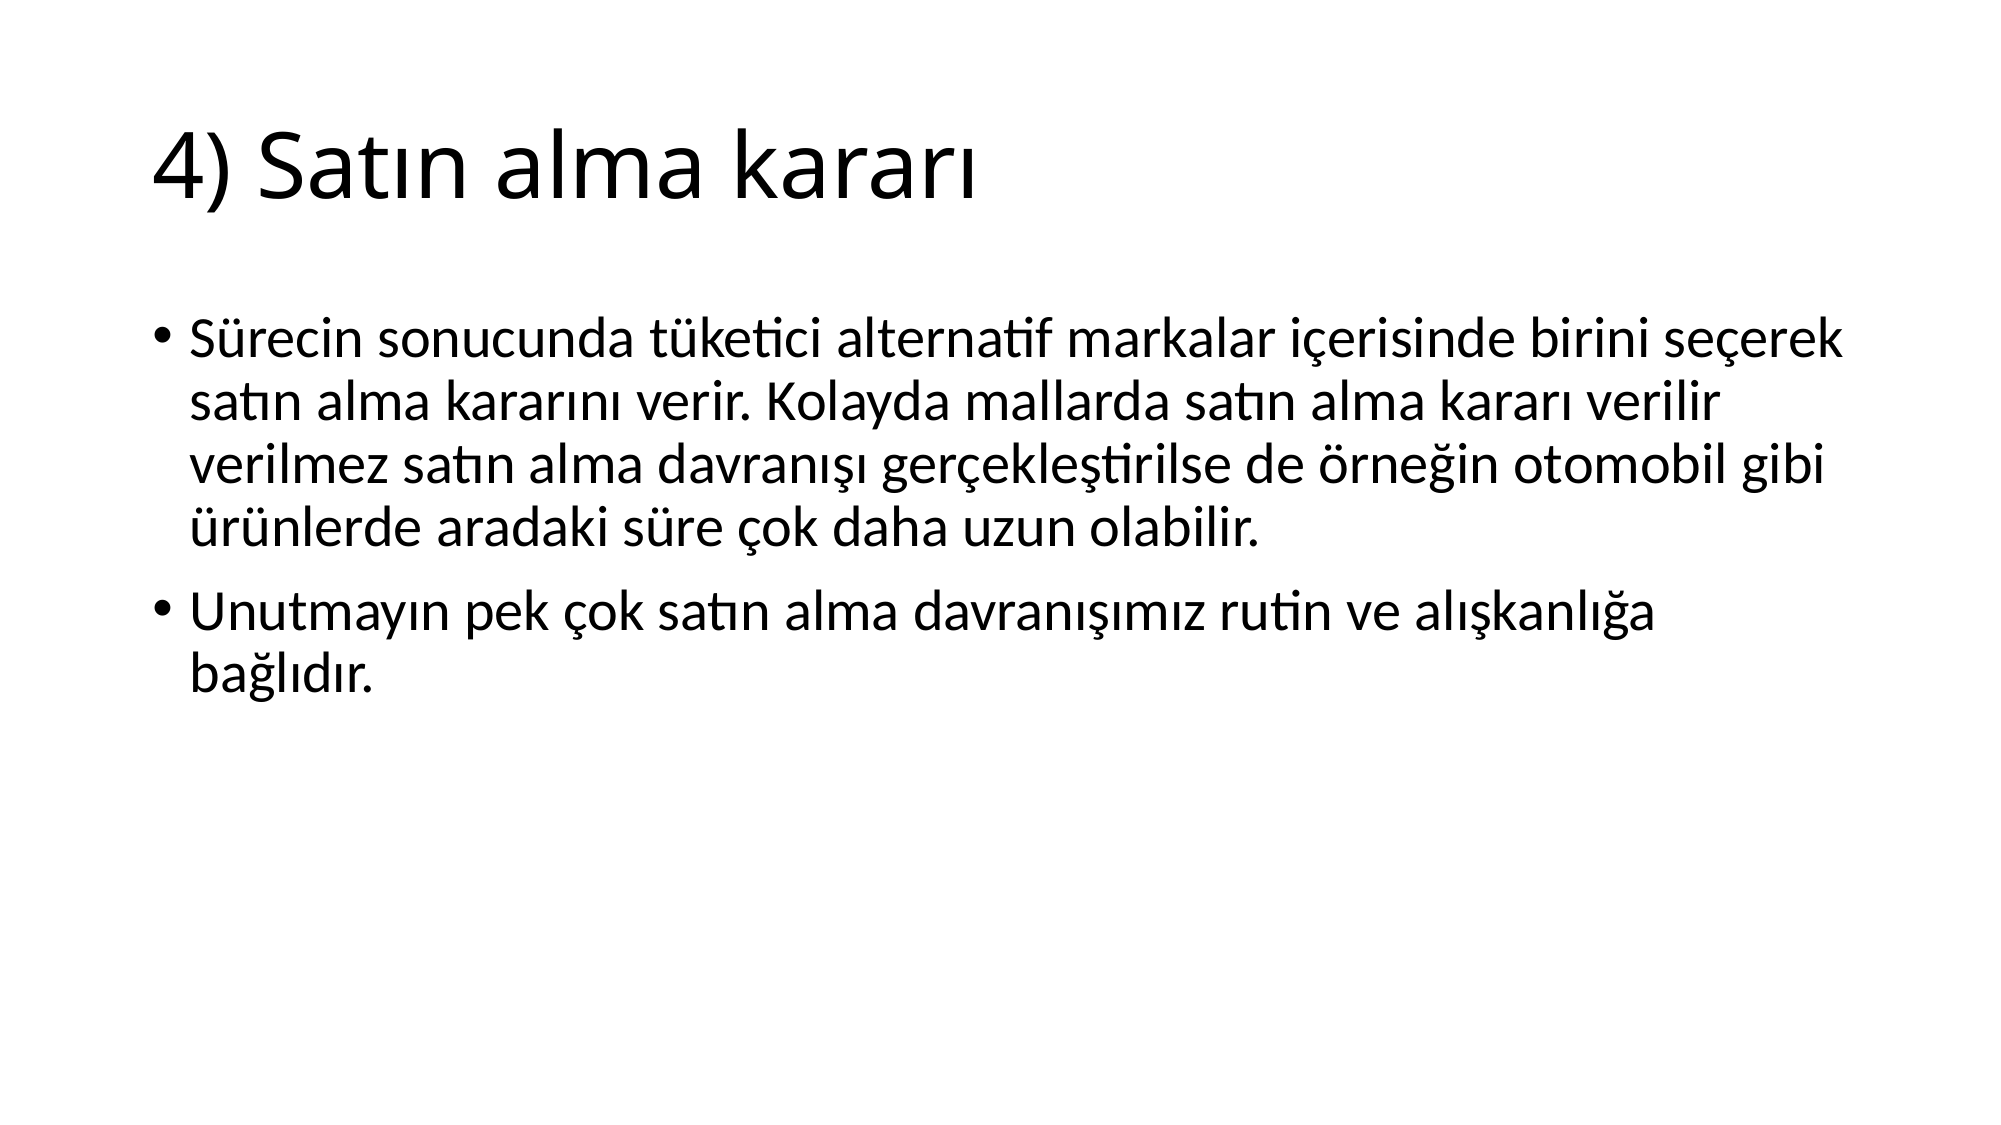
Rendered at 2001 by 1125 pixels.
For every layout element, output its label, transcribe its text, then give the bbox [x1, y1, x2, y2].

title 4) Satın alma kararı [137, 59, 1863, 278]
list Sürecin sonucunda tüketici alternatif markalar içerisinde birini seçerek satın alma kararını verir. Kolayda mallarda satın alma kararı verilir verilmez satın alma davranışı gerçekleştirilse de örneğin otomobil gibi ürünlerde aradaki süre çok daha uzun olabilir. Unutmayın pek çok satın alma davranışımız rutin ve alışkanlığa bağlıdır. [137, 299, 1863, 1014]
